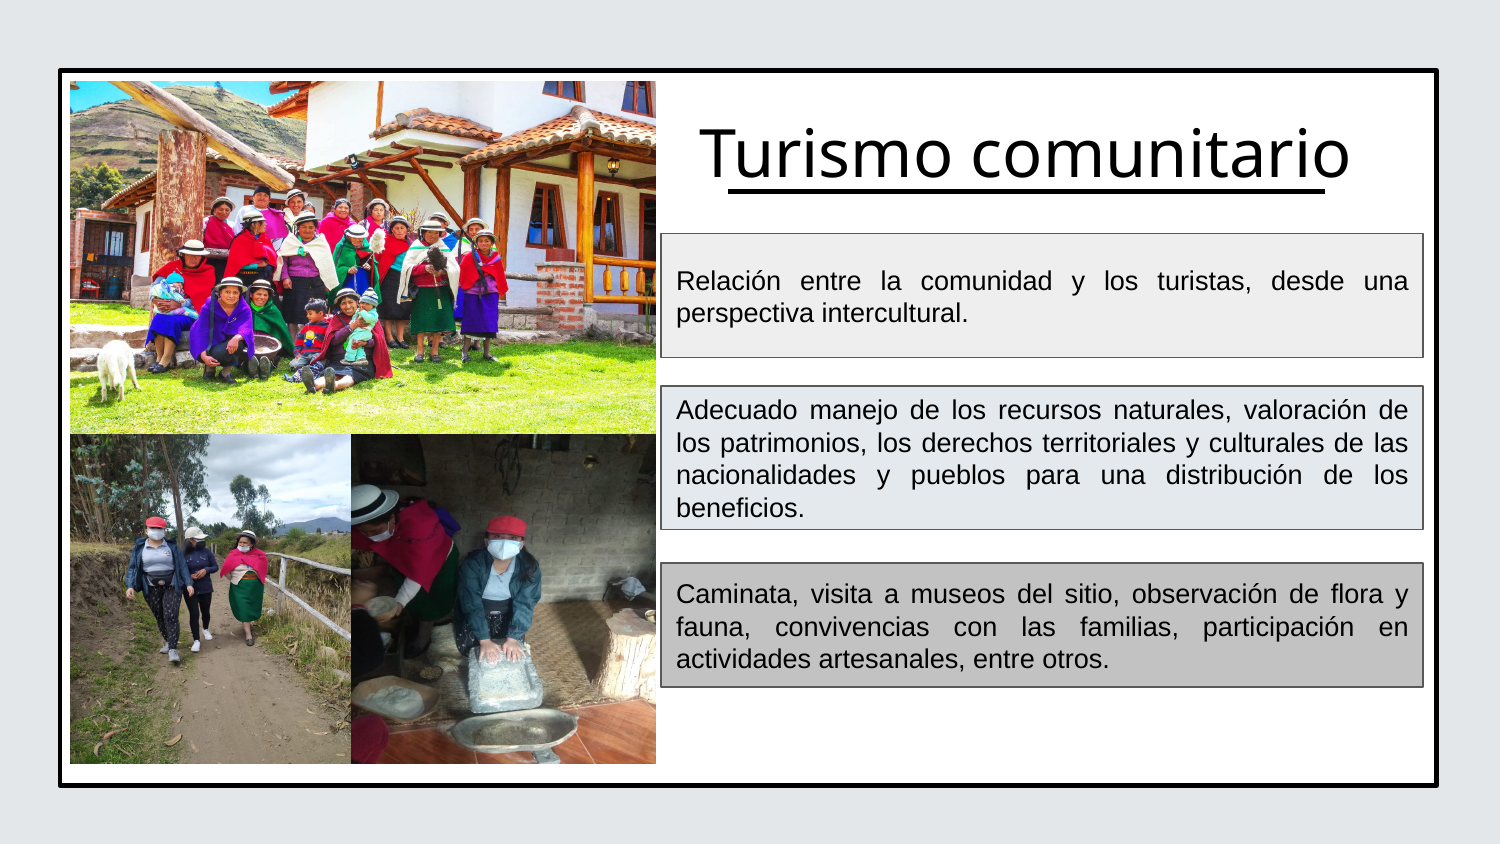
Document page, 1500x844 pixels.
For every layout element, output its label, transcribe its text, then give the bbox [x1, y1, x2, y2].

text_box Caminata, visita a museos del sitio, observación de flora y fauna, convivencias con las familias, participación en actividades artesanales, entre otros. [661, 563, 1424, 687]
title Turismo comunitario [684, 95, 1500, 190]
text_box Relación entre la comunidad y los turistas, desde una perspectiva intercultural. [661, 233, 1424, 358]
text_box [60, 70, 1437, 786]
picture [70, 80, 657, 764]
text_box Adecuado manejo de los recursos naturales, valoración de los patrimonios, los derechos territoriales y culturales de las nacionalidades y pueblos para una distribución de los beneficios. [661, 385, 1424, 530]
